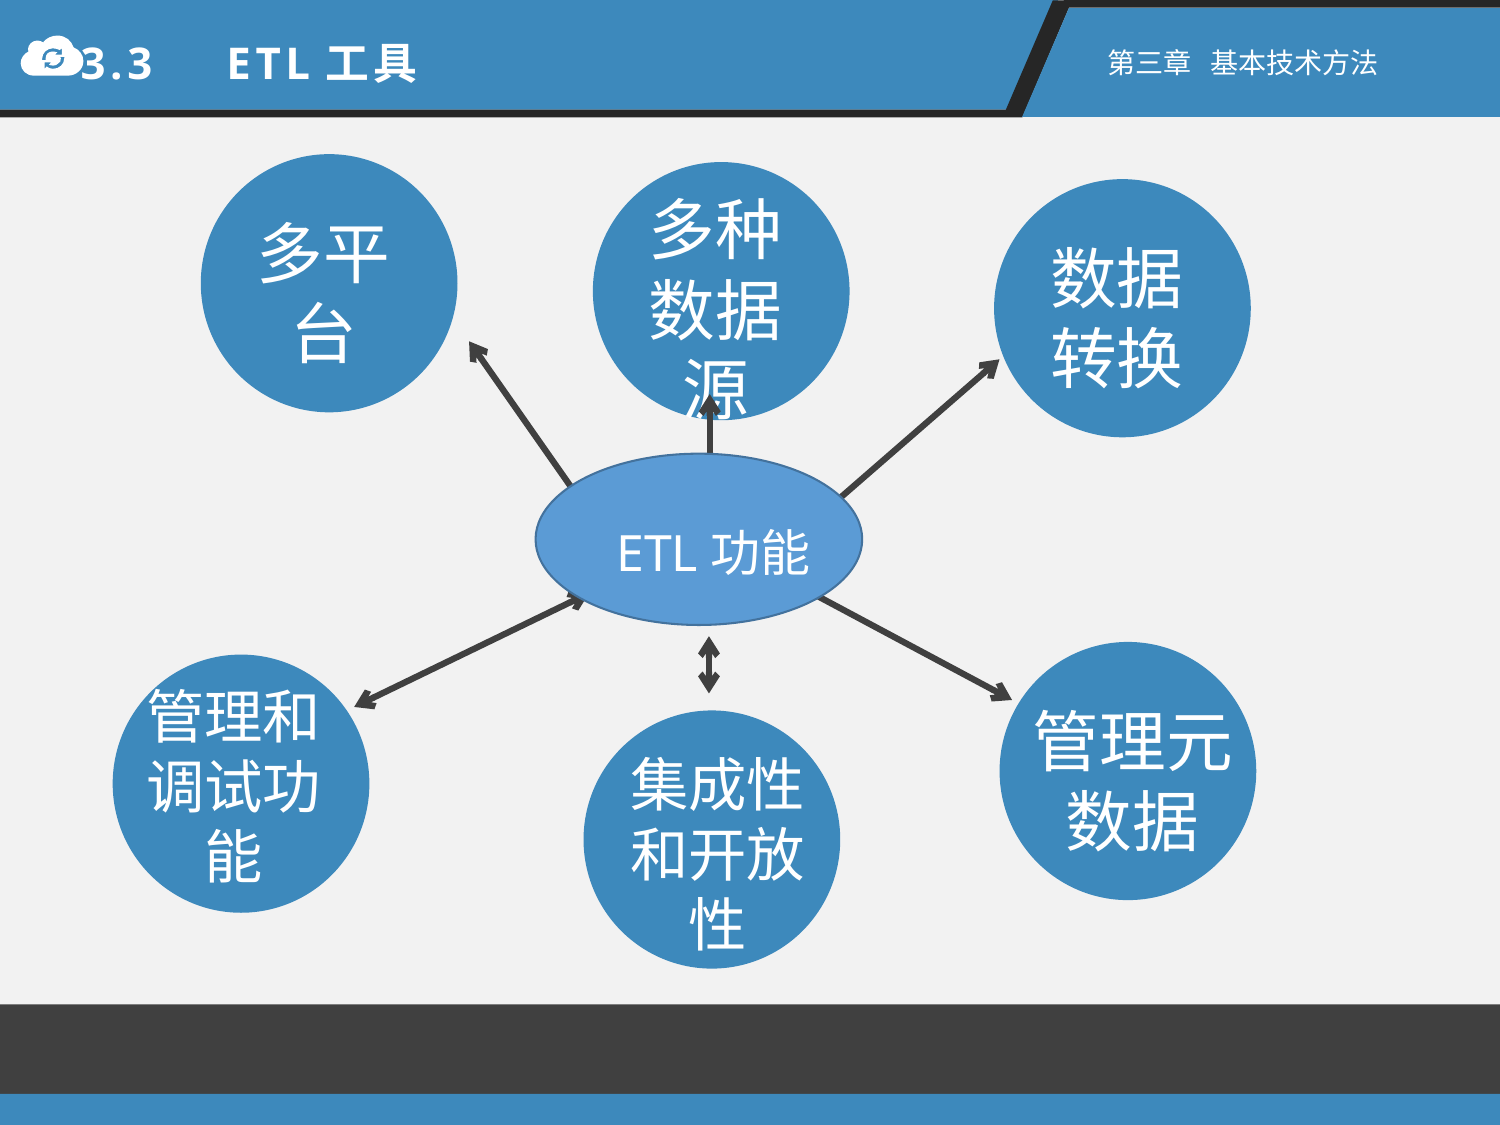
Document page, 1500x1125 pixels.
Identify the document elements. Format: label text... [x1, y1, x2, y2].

text_box [345, 706, 371, 862]
text_box [111, 735, 121, 833]
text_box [791, 581, 1013, 700]
text_box [807, 193, 851, 359]
text_box [591, 205, 624, 378]
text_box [0, 0, 1500, 118]
text_box [617, 452, 709, 521]
text_box [0, 1003, 1500, 1093]
text_box [998, 640, 1258, 858]
text_box [0, 1093, 1500, 1125]
text_box [582, 766, 605, 913]
text_box [167, 891, 315, 914]
text_box [993, 178, 1252, 439]
text_box 多平台 [232, 212, 415, 373]
text_box [830, 786, 842, 893]
text_box 管理和调试功能 [121, 680, 345, 891]
text_box [199, 153, 459, 414]
text_box [710, 452, 791, 521]
text_box 管理元数据 [1031, 699, 1234, 860]
text_box [162, 653, 320, 680]
text_box 数据转换 [1026, 237, 1208, 398]
text_box [536, 552, 791, 627]
text_box [658, 958, 766, 970]
text_box 多种数据源 [624, 188, 807, 429]
text_box [1033, 860, 1223, 902]
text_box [354, 593, 589, 707]
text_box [791, 359, 1000, 541]
text_box 集成性和开放性 [605, 747, 830, 958]
text_box [620, 709, 803, 747]
text_box ETL功能 [616, 521, 874, 582]
text_box [642, 161, 801, 188]
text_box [469, 341, 617, 552]
